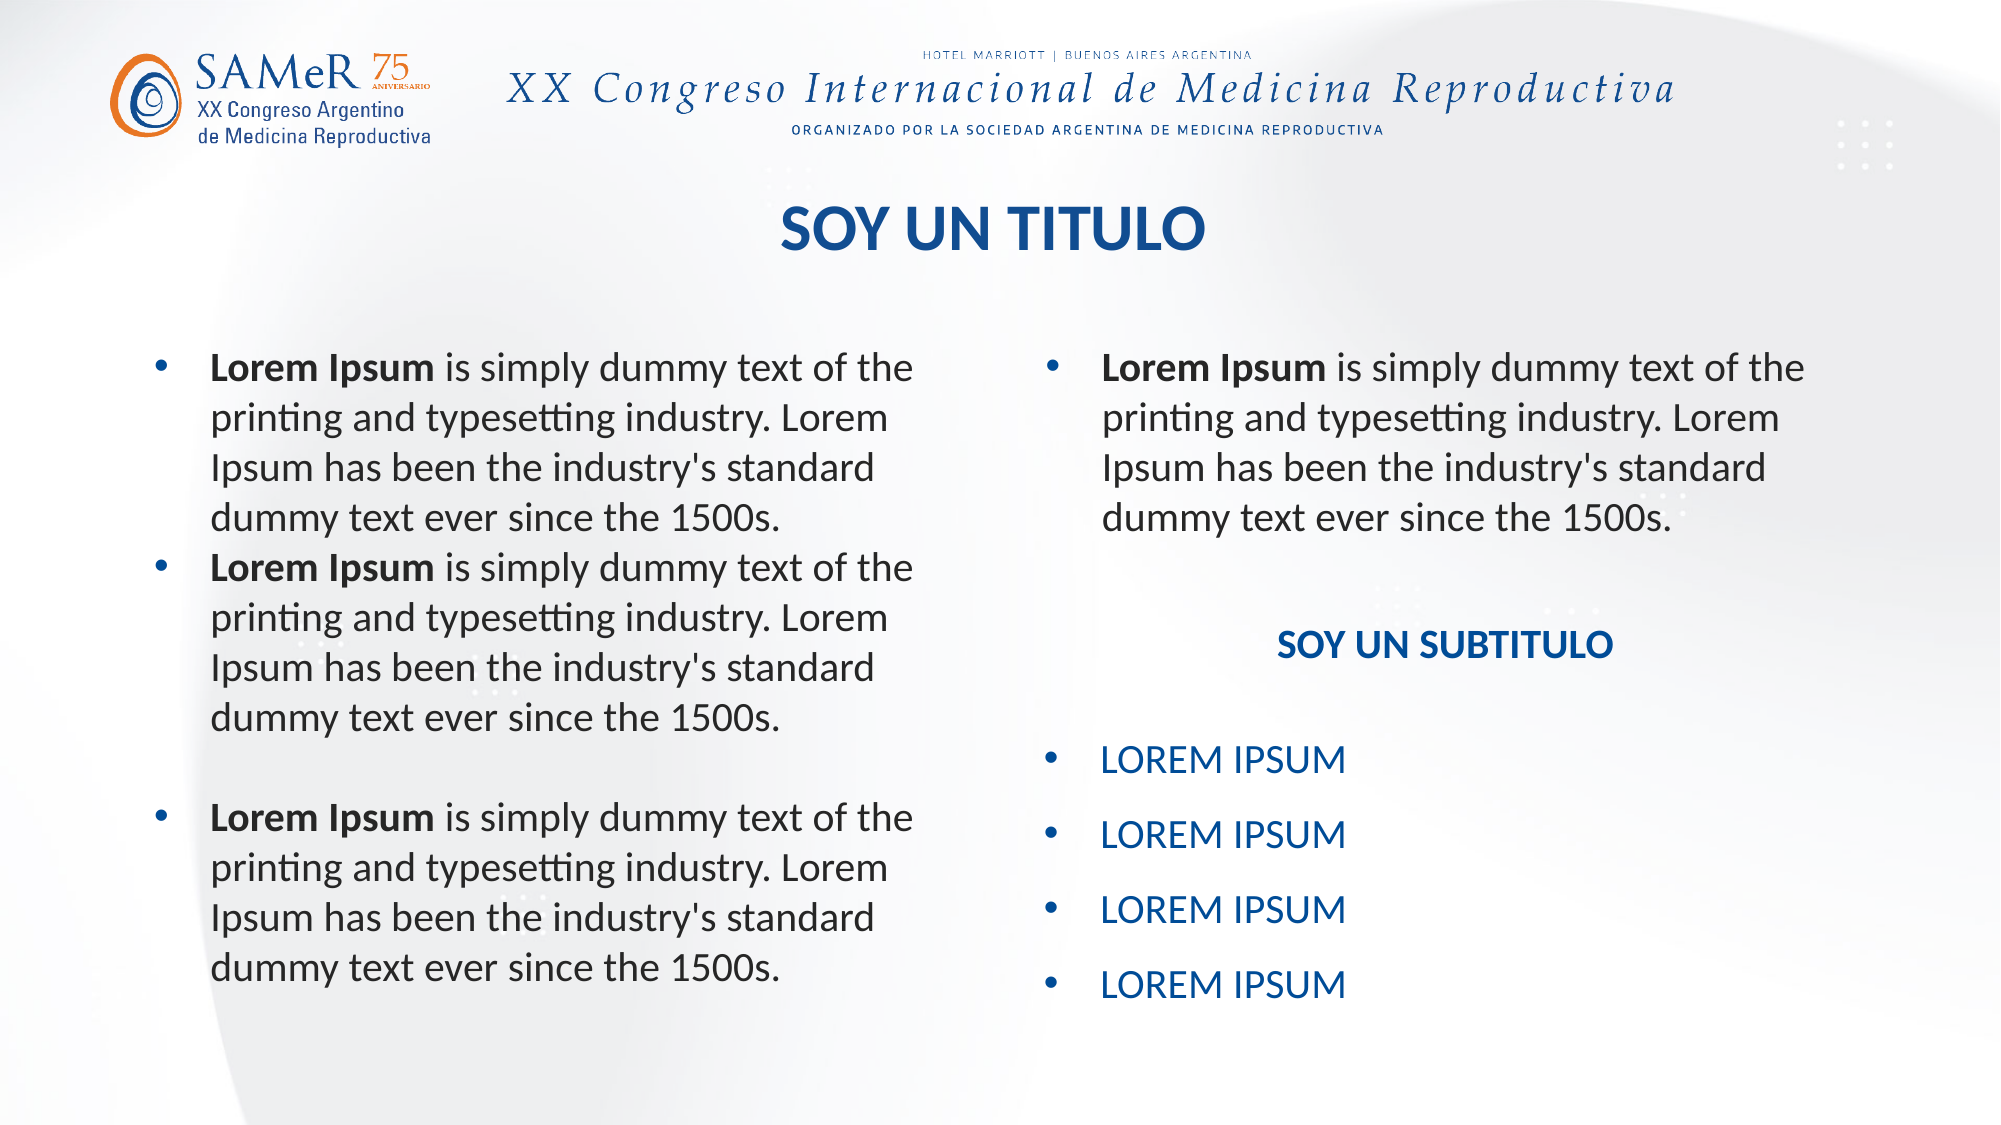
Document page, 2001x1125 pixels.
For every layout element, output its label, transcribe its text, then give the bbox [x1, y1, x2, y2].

text_box SOY UN TITULO [96, 176, 1891, 272]
text_box SOY UN SUBTITULO [1030, 609, 1861, 675]
text_box LOREM IPSUM LOREM IPSUM LOREM IPSUM LOREM IPSUM [1029, 699, 1859, 1015]
text_box Lorem Ipsum is simply dummy text of the printing and typesetting industry. Lorem Ipsum has been the industry's standard dummy text ever since the 1500s. Lorem Ipsum is simply dummy text of the printing and typesetting industry. Lorem Ipsum has been the industry's standard dummy text ever since the 1500s. Lorem Ipsum is simply dummy text of the printing and typesetting industry. Lorem Ipsum has been the industry's standard dummy text ever since the 1500s. [139, 332, 970, 1048]
text_box Lorem Ipsum is simply dummy text of the printing and typesetting industry. Lorem Ipsum has been the industry's standard dummy text ever since the 1500s. [1030, 332, 1861, 548]
picture [96, 34, 449, 162]
picture [485, 31, 1694, 152]
